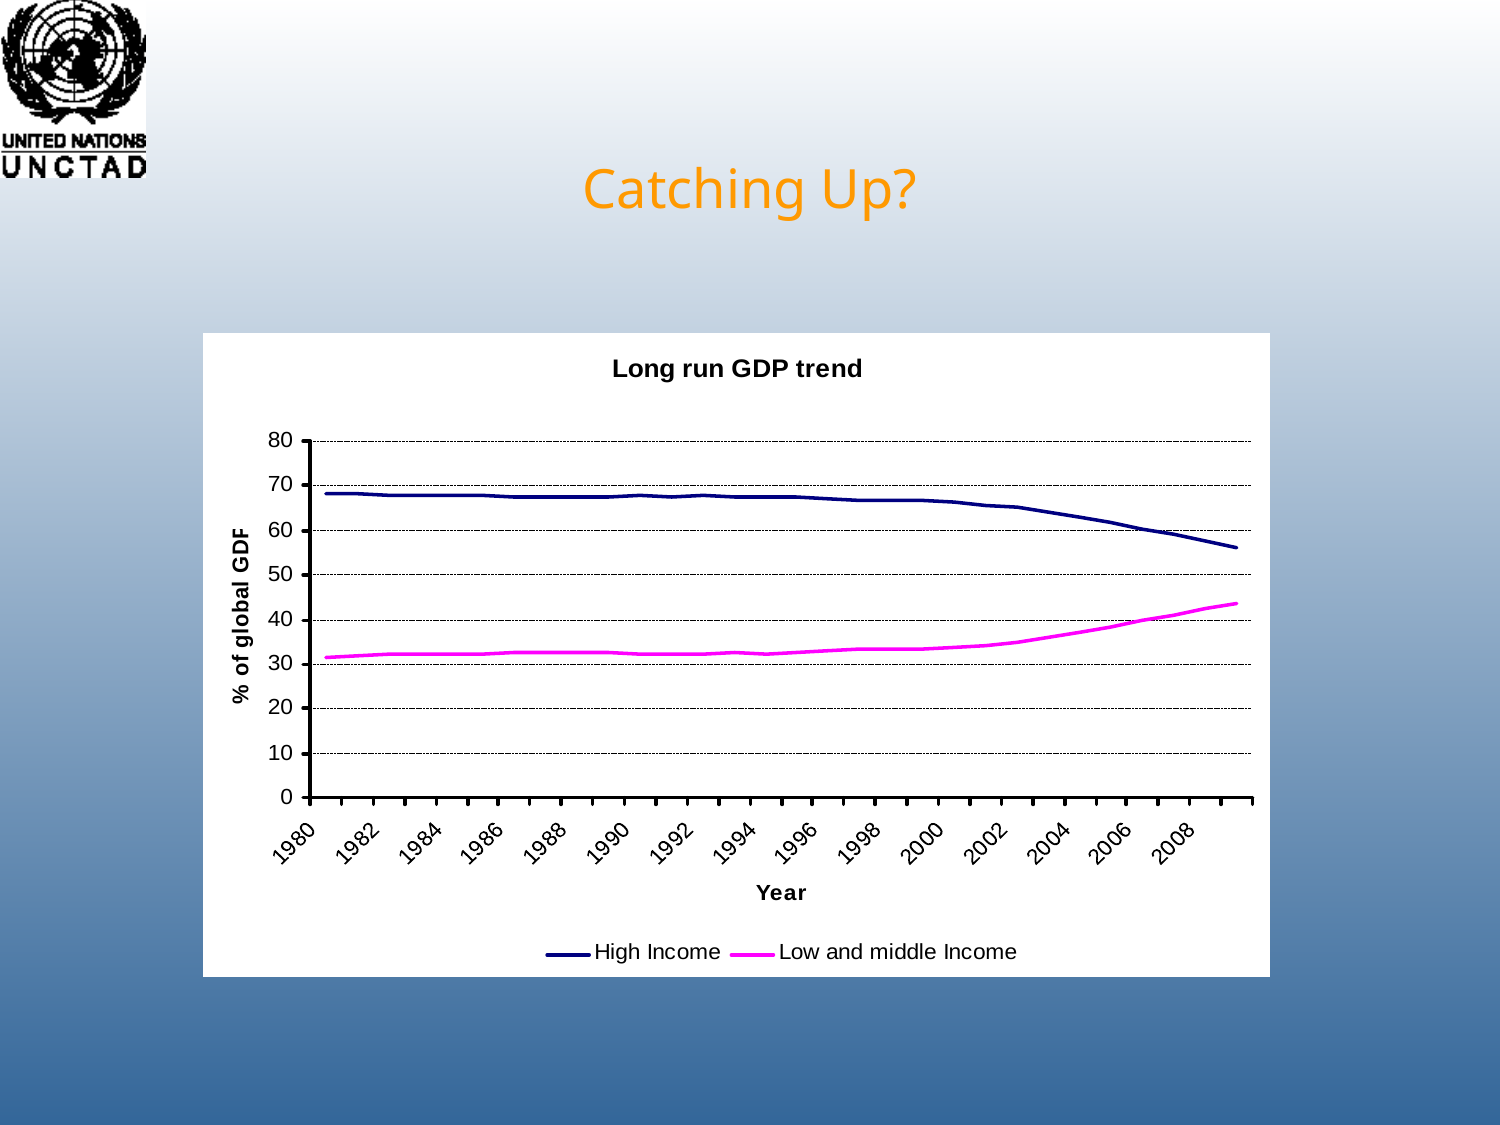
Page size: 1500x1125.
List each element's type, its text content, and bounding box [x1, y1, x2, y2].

picture [0, 0, 146, 178]
title Catching Up? [74, 92, 1426, 281]
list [193, 324, 1280, 984]
